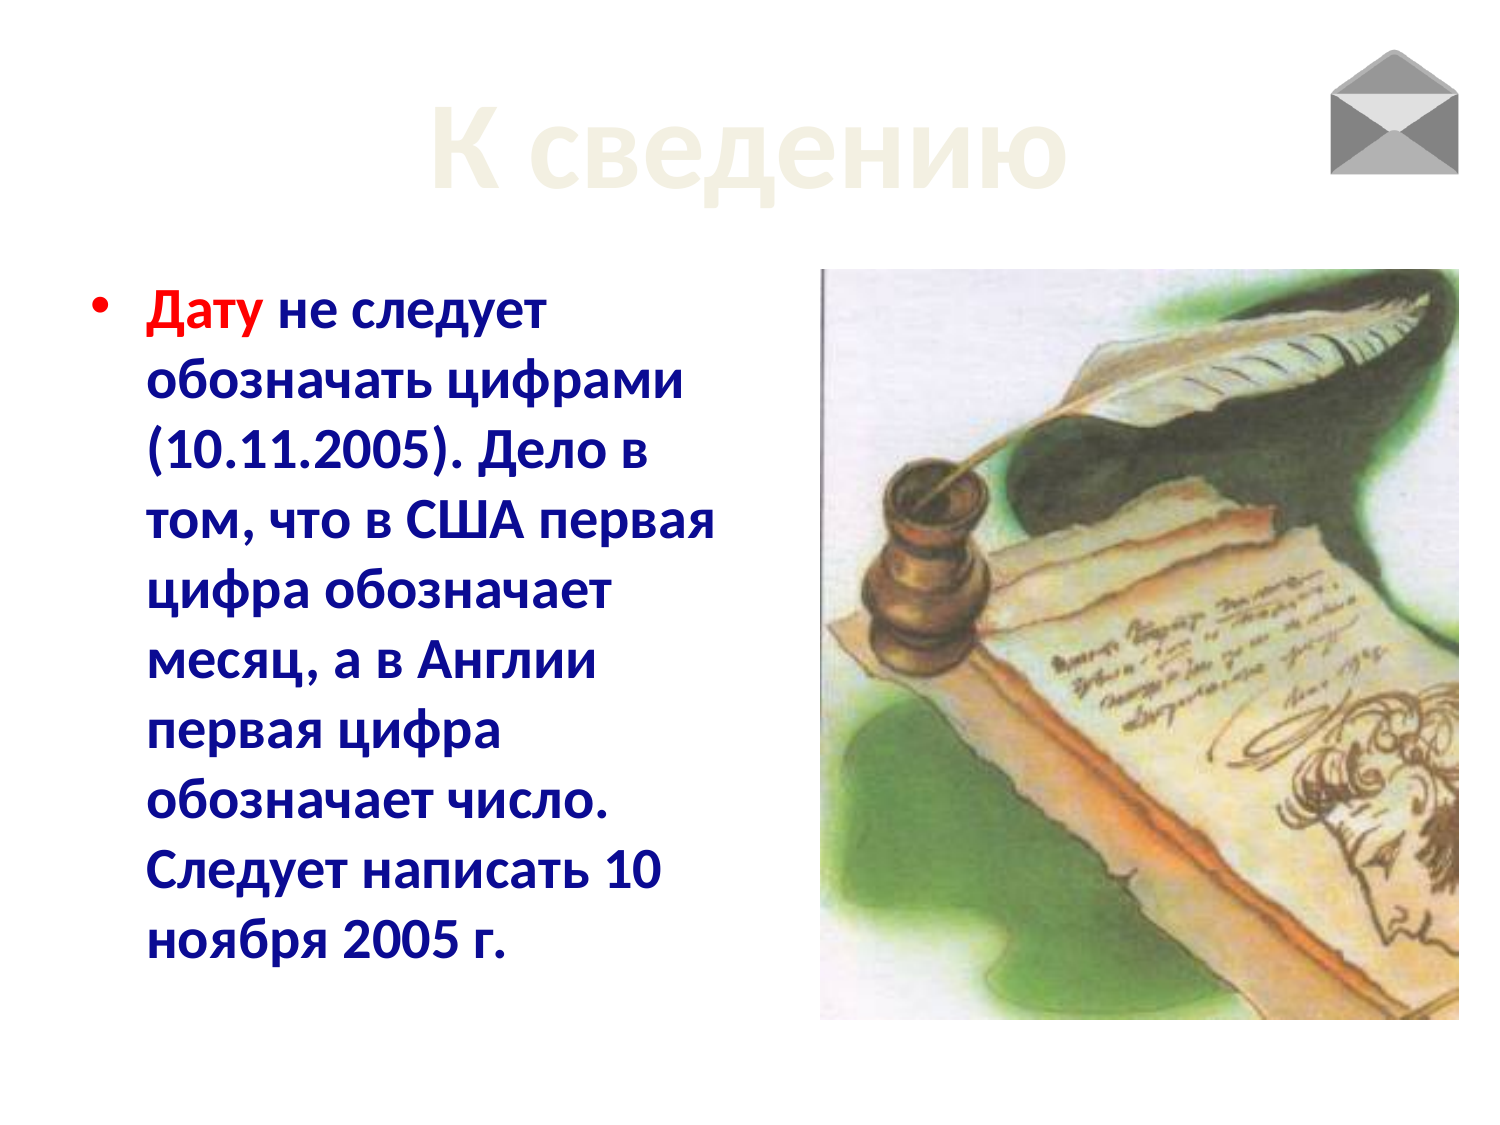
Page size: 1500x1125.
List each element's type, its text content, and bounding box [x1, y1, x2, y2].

picture [1323, 46, 1466, 179]
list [820, 269, 1459, 1020]
title К сведению [75, 45, 1425, 233]
list Дату не следует обозначать цифрами (10.11.2005). Дело в том, что в США первая цифра обозначает месяц, а в Англии первая цифра обозначает число. Следует написать 10 ноября 2005 г. [75, 262, 738, 1005]
